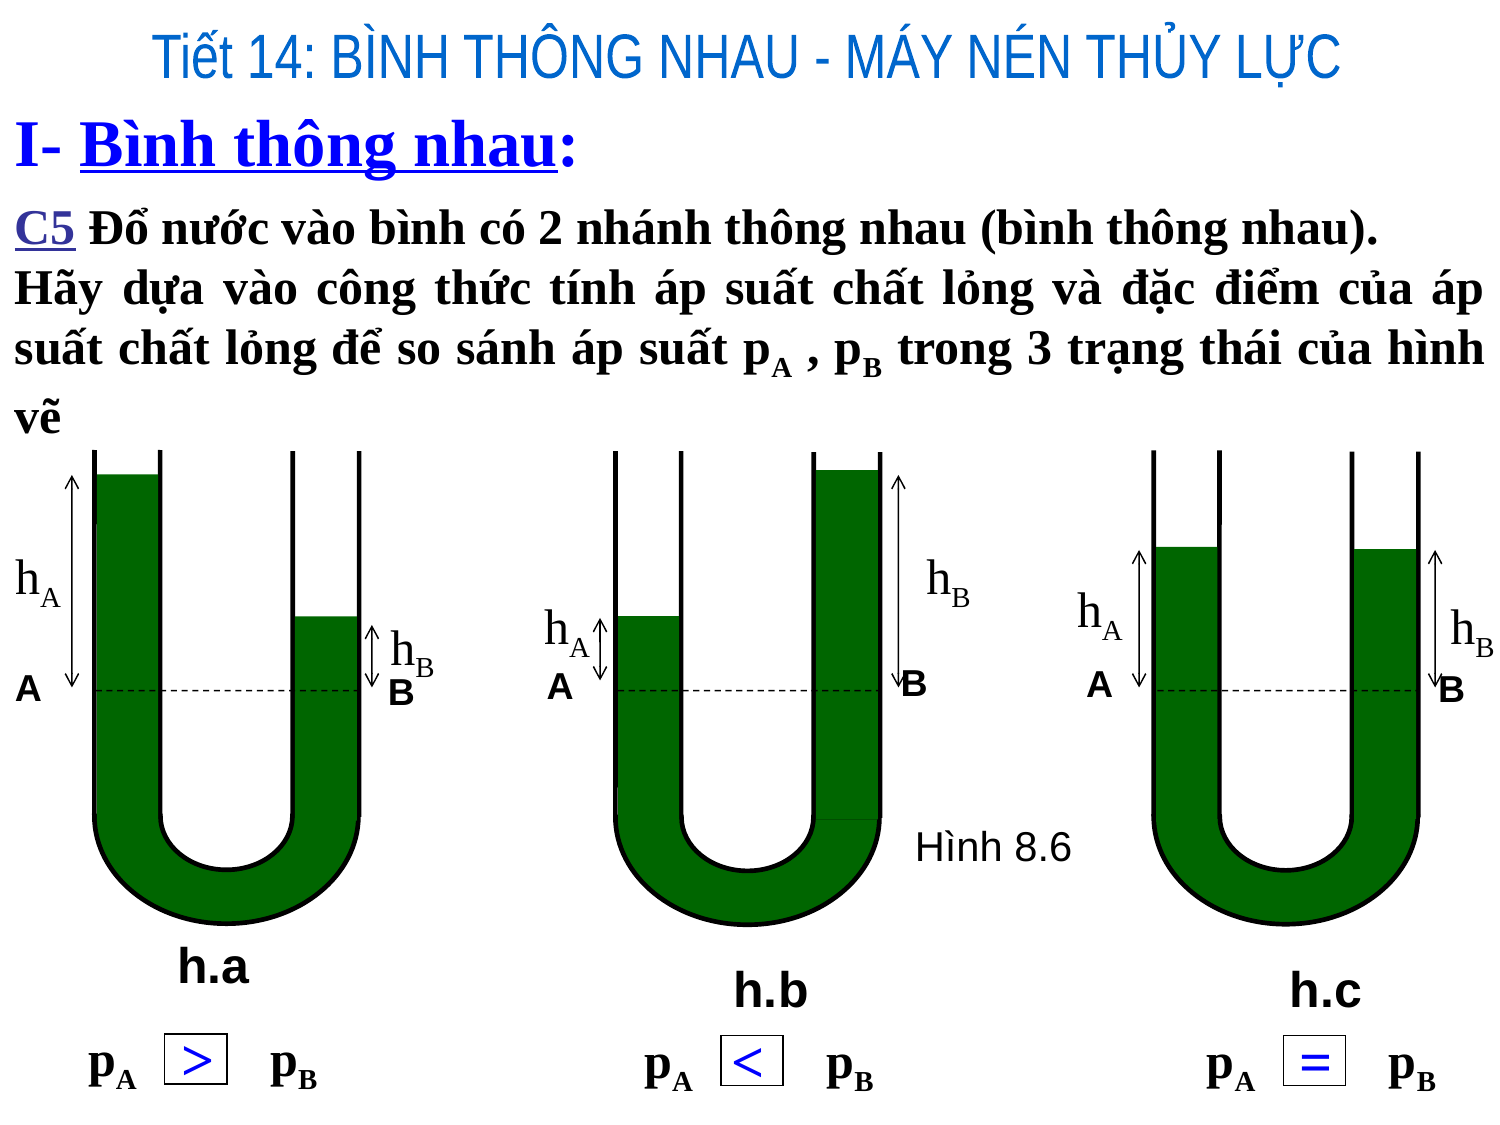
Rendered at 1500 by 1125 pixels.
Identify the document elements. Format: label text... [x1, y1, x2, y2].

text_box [1181, 1020, 1463, 1097]
text_box h.b [718, 949, 886, 1019]
text_box h.a [162, 933, 333, 1001]
text_box h.c [1275, 949, 1420, 1019]
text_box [62, 1019, 344, 1095]
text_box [0, 449, 1500, 925]
text_box C5 Đổ nước vào bình có 2 nhánh thông nhau (bình thông nhau). Hãy dựa vào công thức tính áp suất chất lỏng và đặc điểm của áp suất chất lỏng để so sánh áp suất pA , pB trong 3 trạng thái của hình vẽ [0, 187, 1500, 449]
text_box I- Bình thông nhau: [0, 91, 619, 187]
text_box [618, 1020, 901, 1097]
